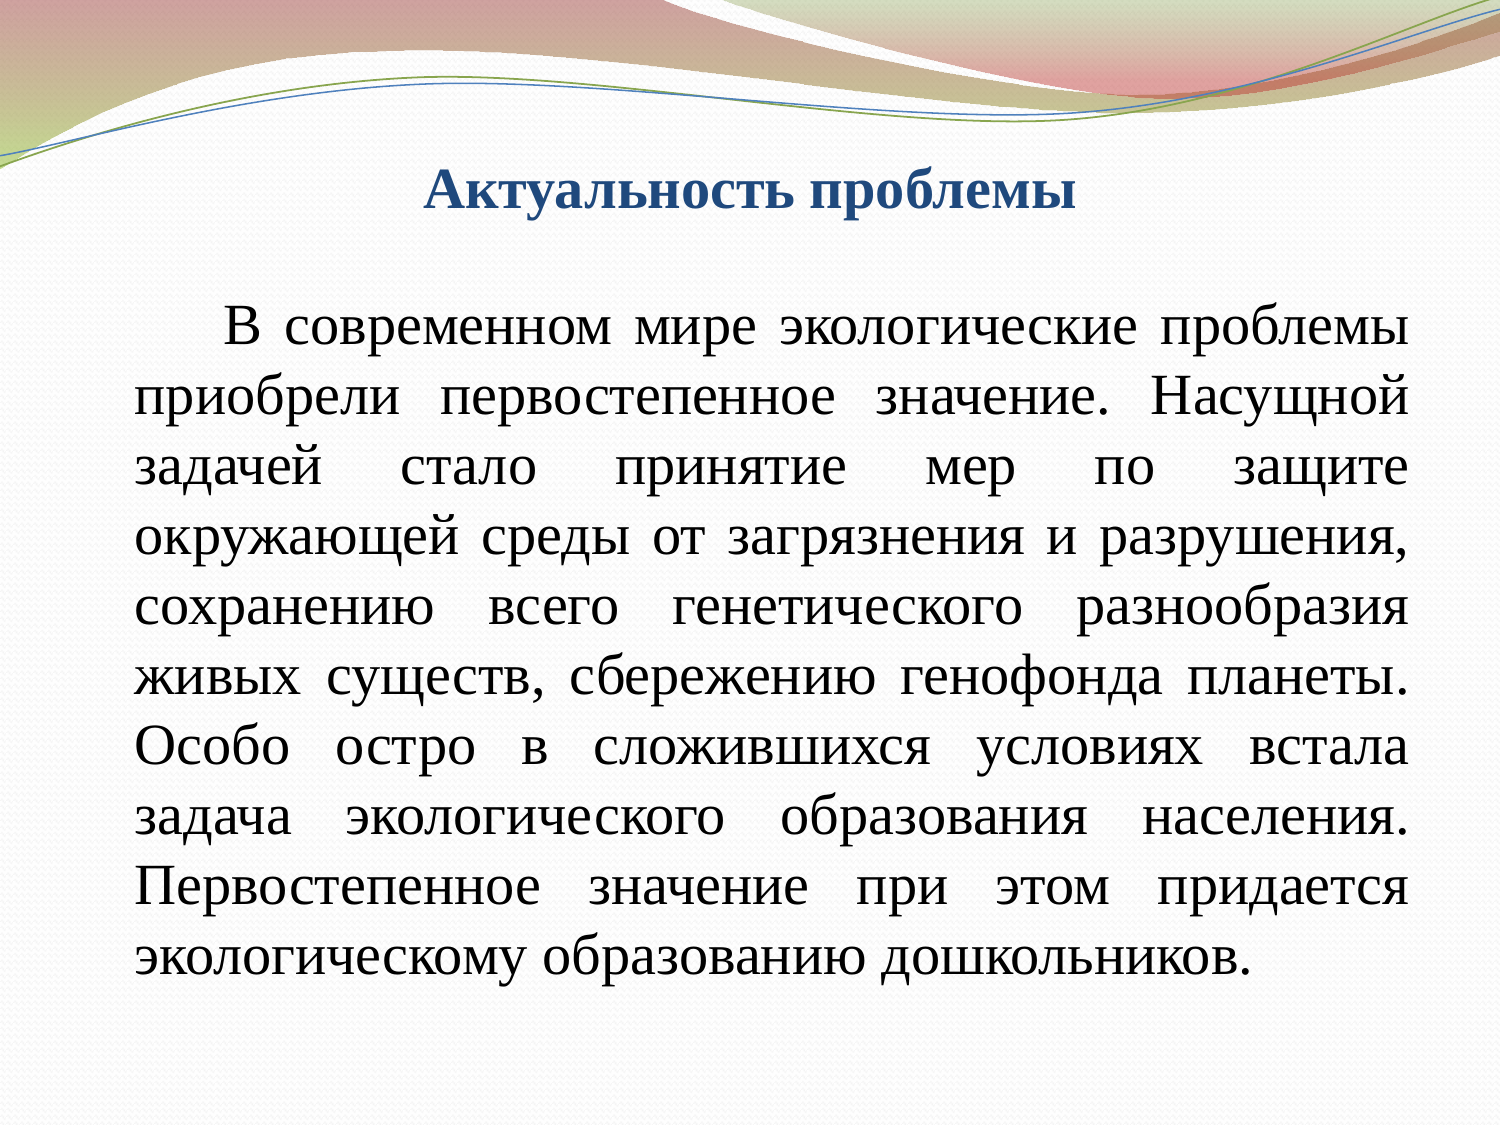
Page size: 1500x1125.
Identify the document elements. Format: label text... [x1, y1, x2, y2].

title Актуальность проблемы [75, 115, 1425, 220]
list В современном мире экологические проблемы приобрели первостепенное значение. Насущной задачей стало принятие мер по защите окружающей среды от загрязнения и разрушения, сохранению всего генетического разнообразия живых существ, сбережению генофонда планеты. Особо остро в сложившихся условиях встала задача экологического образования населения. Первостепенное значение при этом придается экологическому образованию дошкольников. [75, 278, 1425, 1038]
